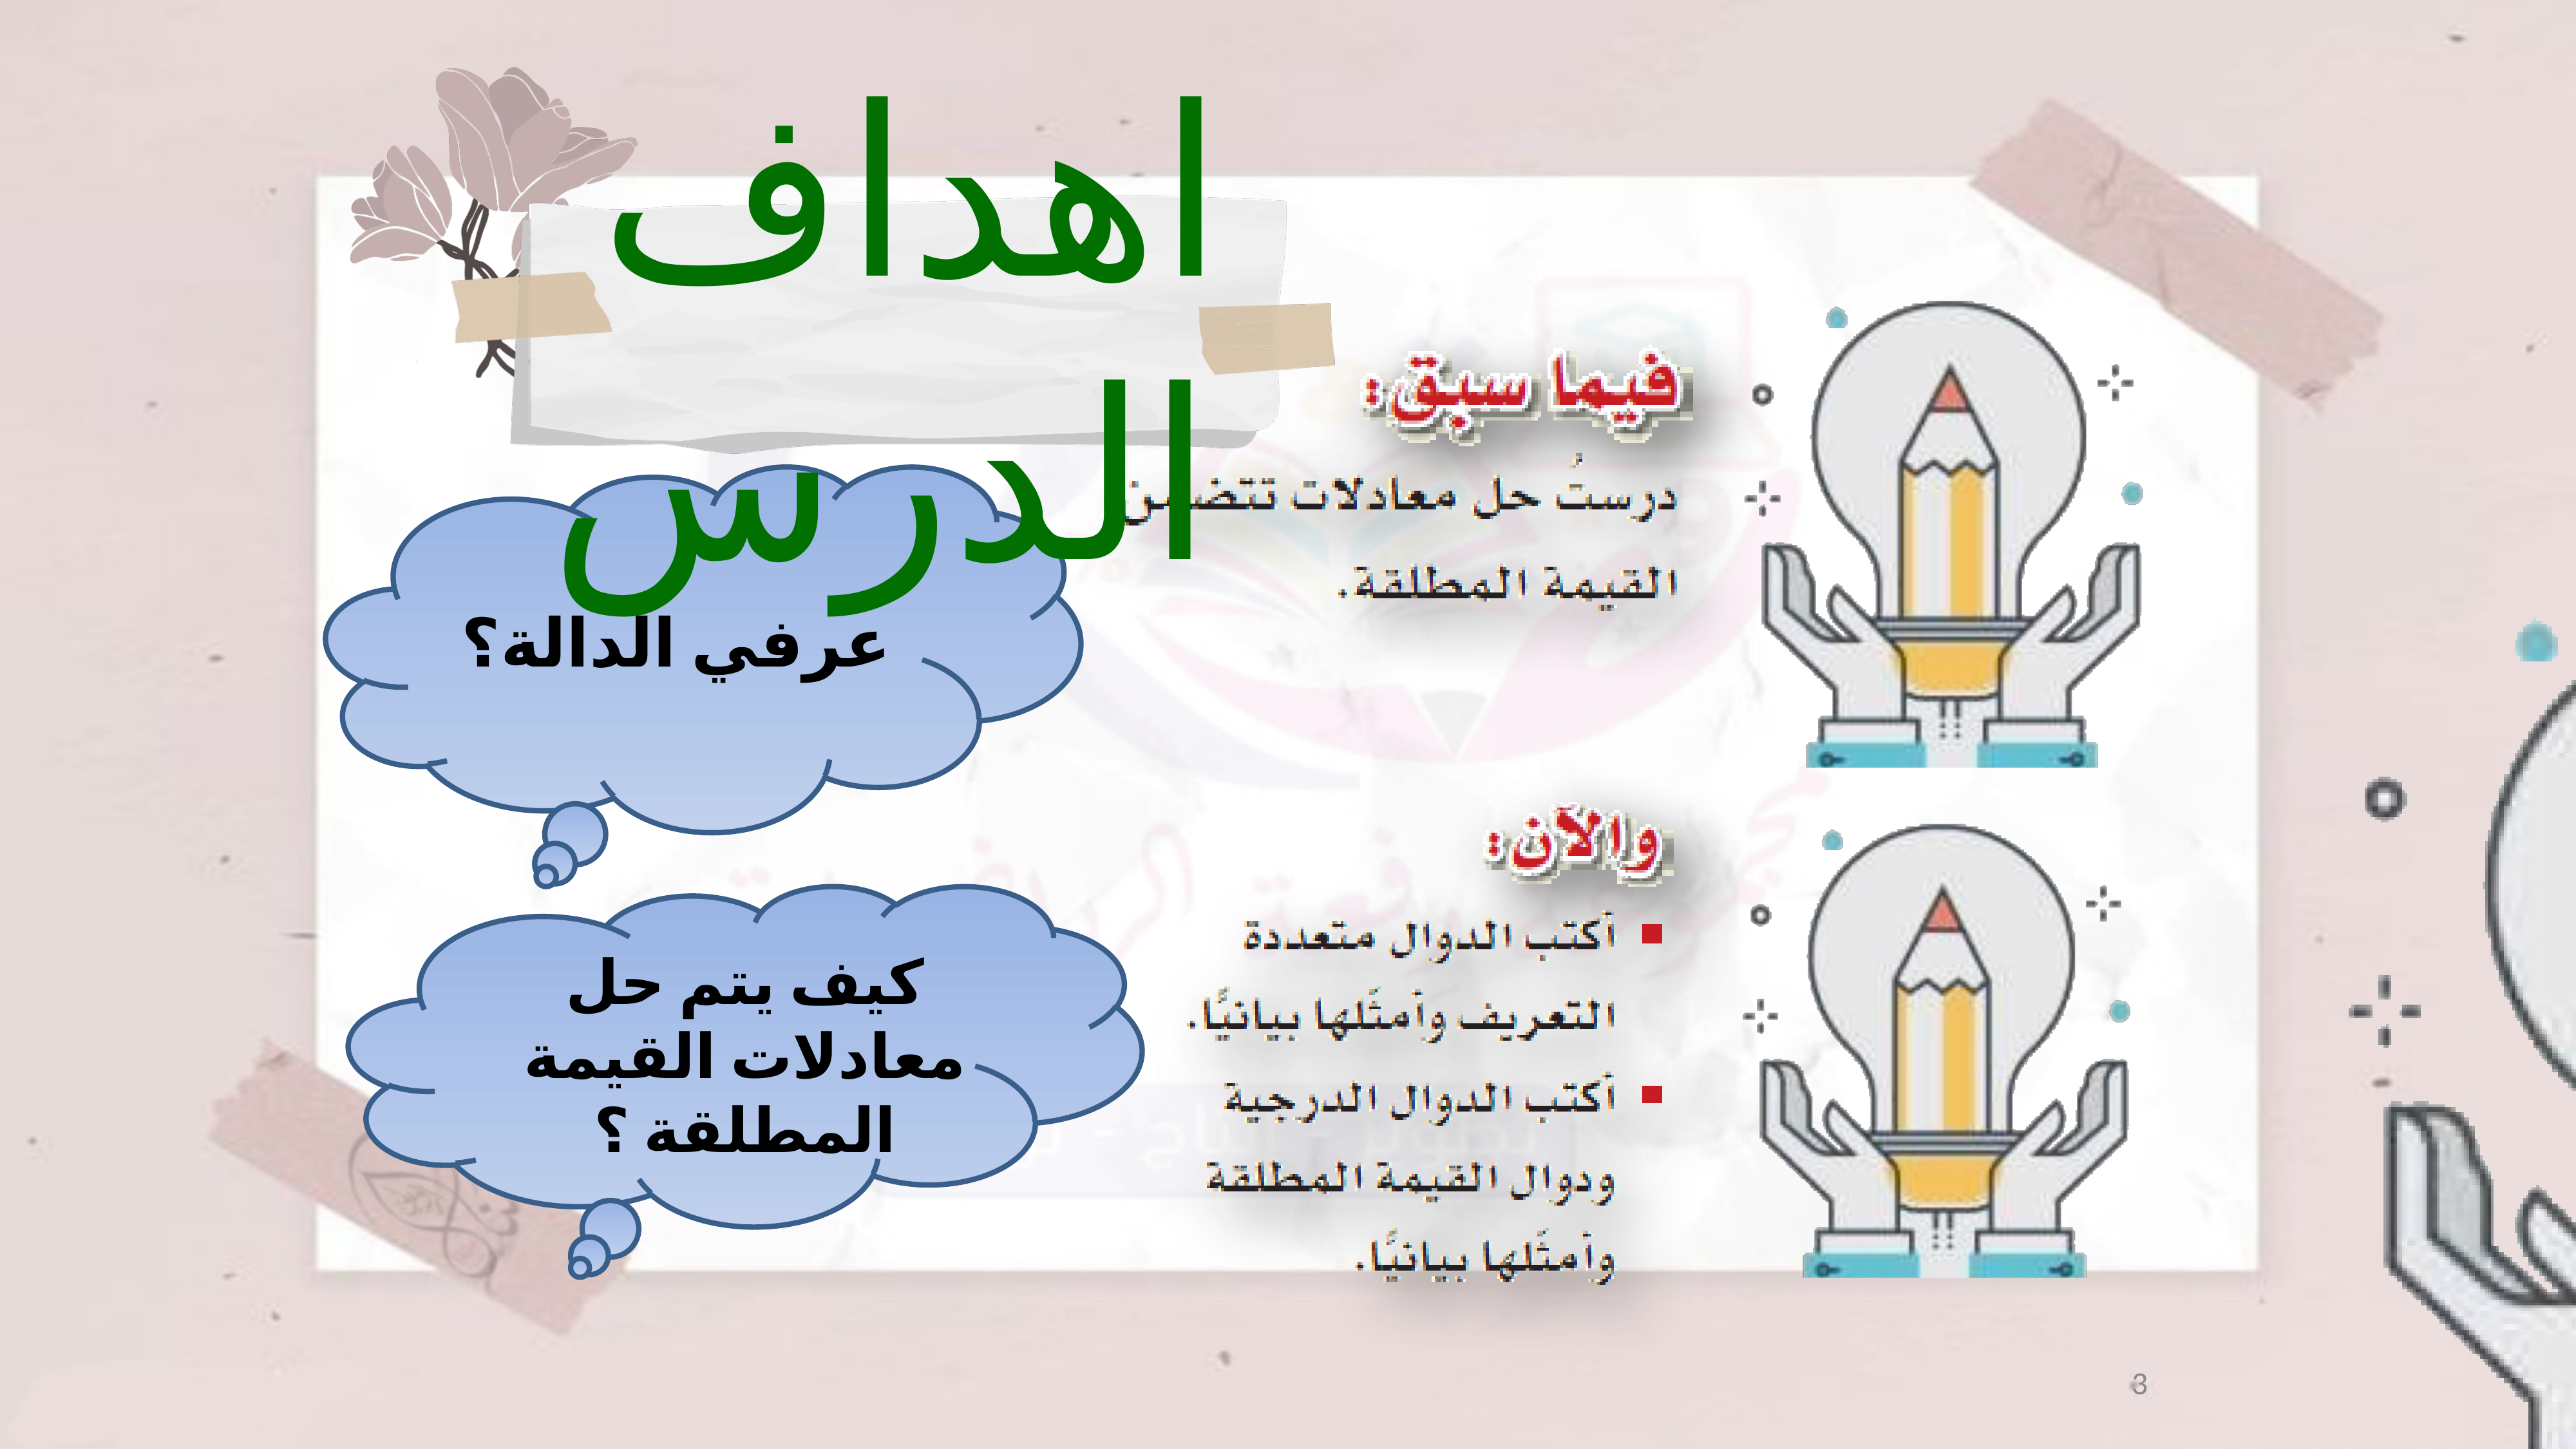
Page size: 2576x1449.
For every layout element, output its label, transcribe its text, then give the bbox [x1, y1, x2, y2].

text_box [348, 886, 1142, 1278]
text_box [325, 0, 1408, 528]
slide_number 3 [2119, 1352, 2158, 1410]
picture [0, 0, 2576, 1449]
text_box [325, 528, 1081, 887]
